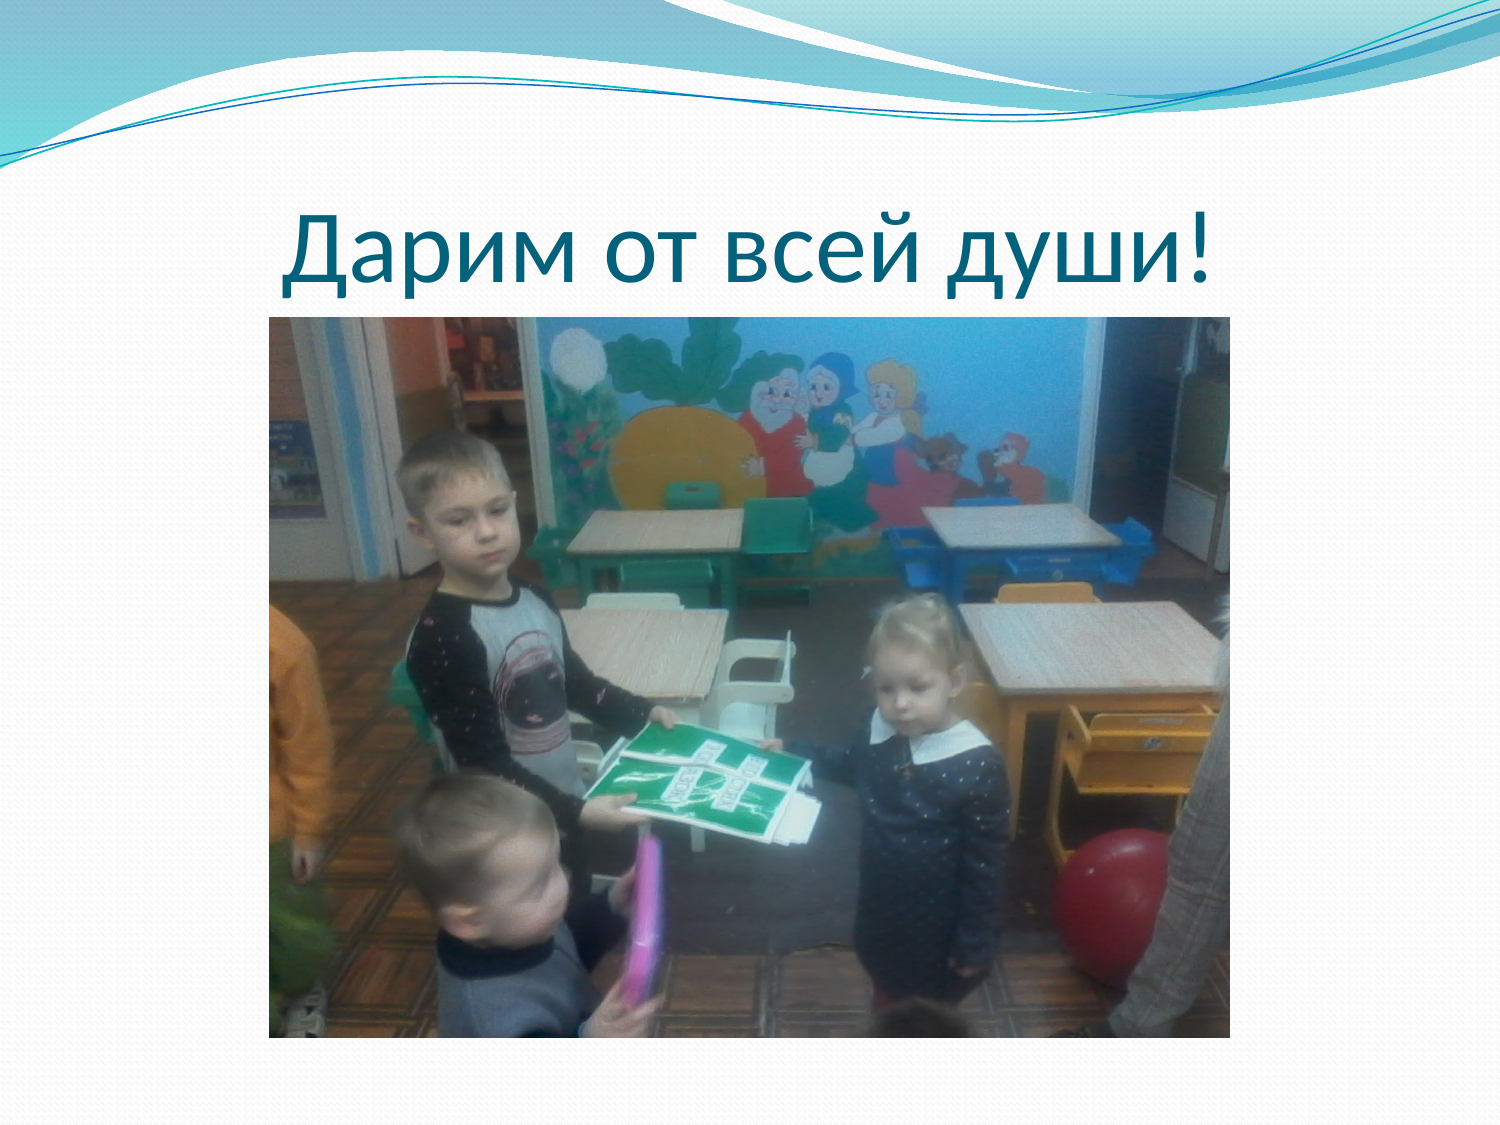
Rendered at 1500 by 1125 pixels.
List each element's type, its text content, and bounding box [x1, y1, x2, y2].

title Дарим от всей души! [75, 115, 1425, 303]
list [269, 317, 1231, 1038]
